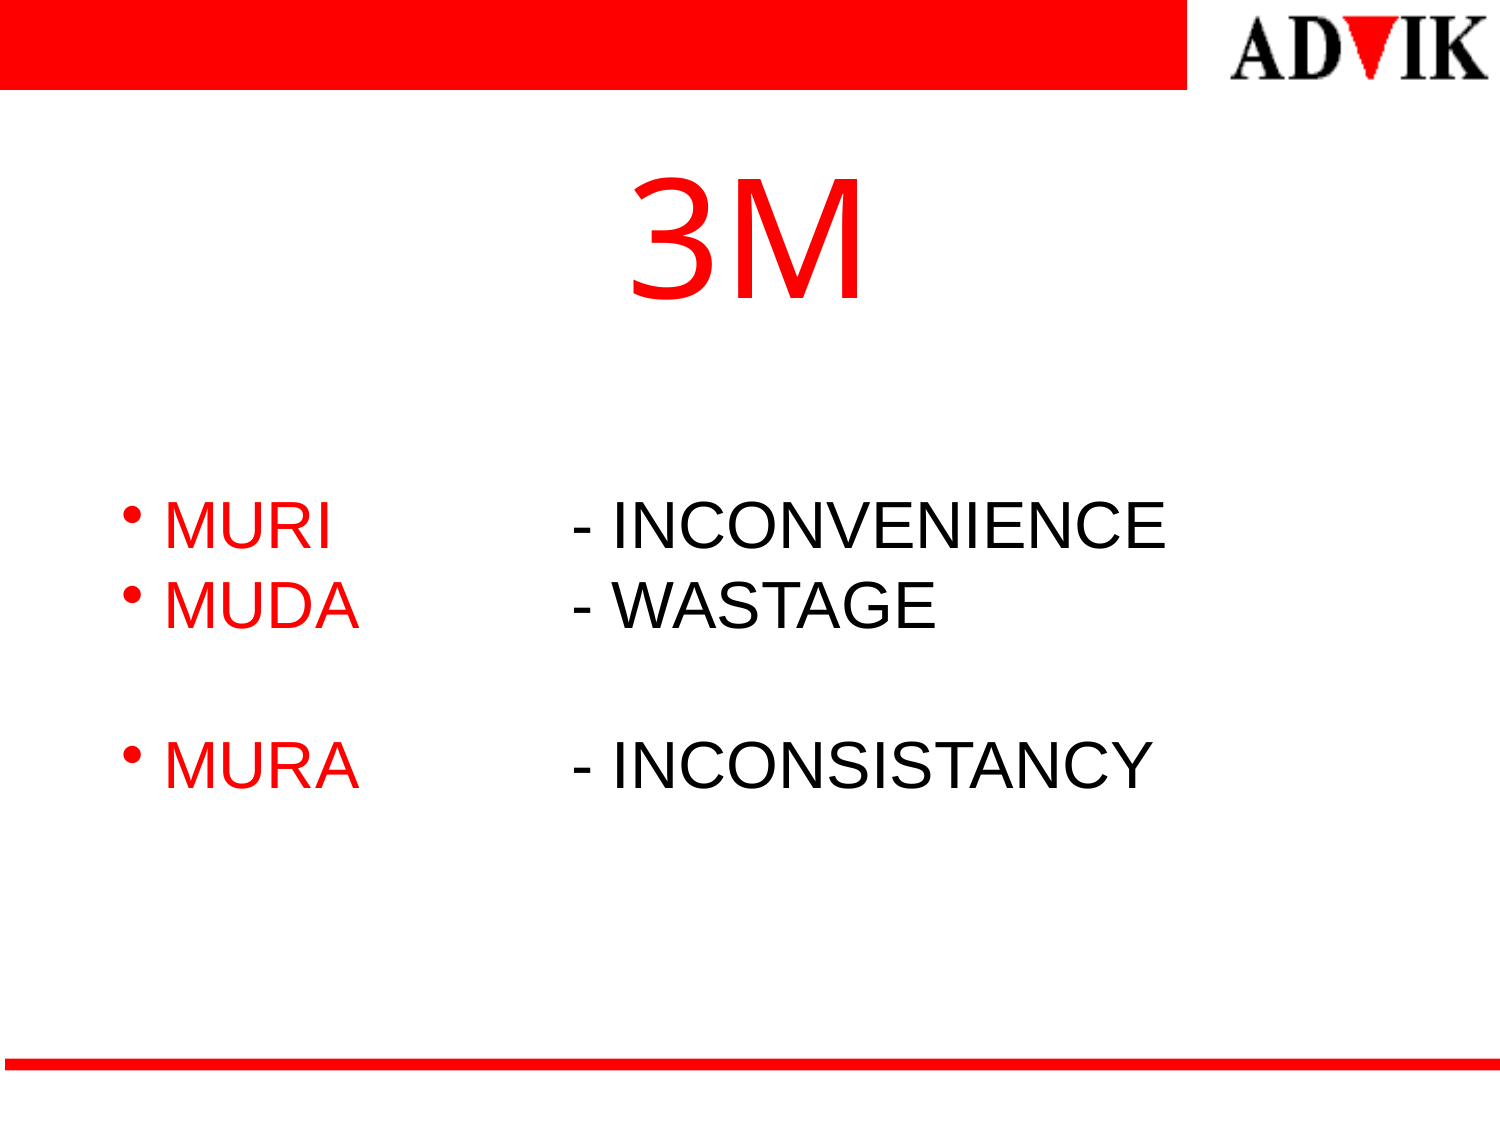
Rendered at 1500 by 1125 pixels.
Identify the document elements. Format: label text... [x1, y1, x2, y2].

picture [1229, 7, 1495, 90]
subtitle MURI - INCONVENIENCE MUDA - WASTAGE MURA - INCONSISTANCY [106, 474, 1394, 763]
footer [512, 1025, 988, 1100]
title 3M [112, 125, 1388, 313]
